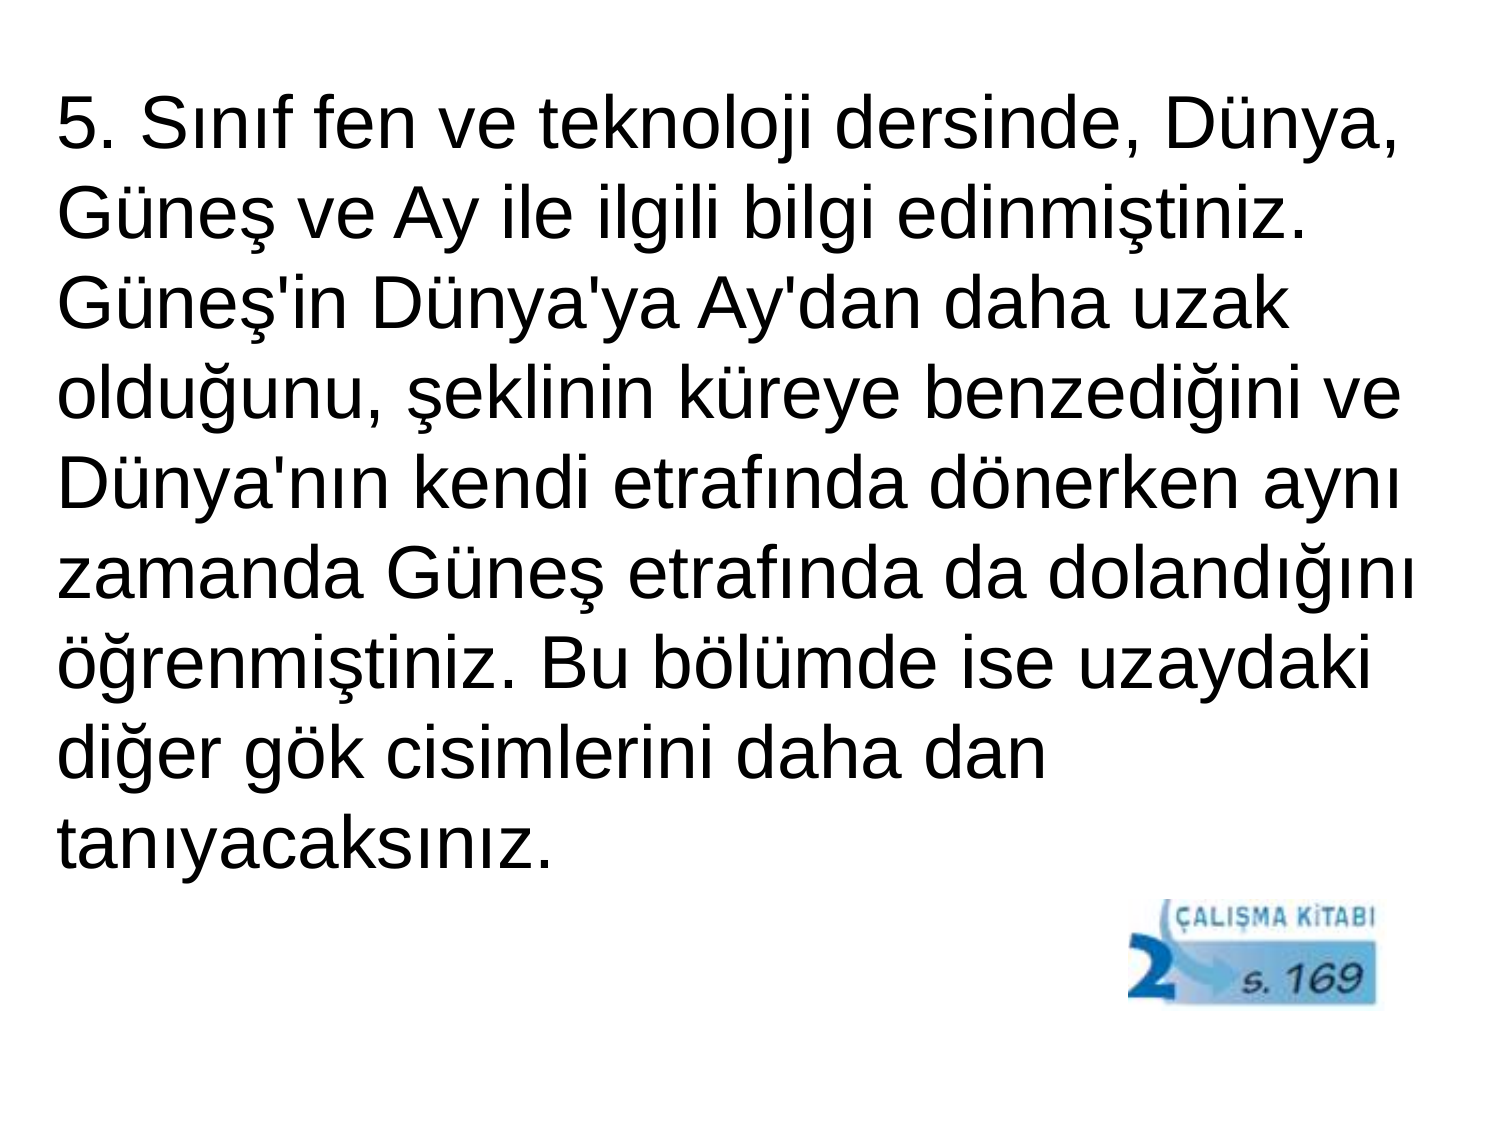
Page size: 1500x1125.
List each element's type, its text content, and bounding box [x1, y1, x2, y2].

text_box 5. Sınıf fen ve teknoloji dersinde, Dünya, Güneş ve Ay ile ilgili bilgi edinmiştiniz. Güneş'in Dünya'ya Ay'dan daha uzak olduğunu, şeklinin küreye benzediğini ve Dünya'nın kendi etrafında dönerken aynı zamanda Güneş etrafında da dolandığını öğrenmiştiniz. Bu bölümde ise uzaydaki diğer gök cisimlerini daha dan tanıyacaksınız. [41, 66, 1459, 892]
picture [1127, 899, 1387, 1012]
